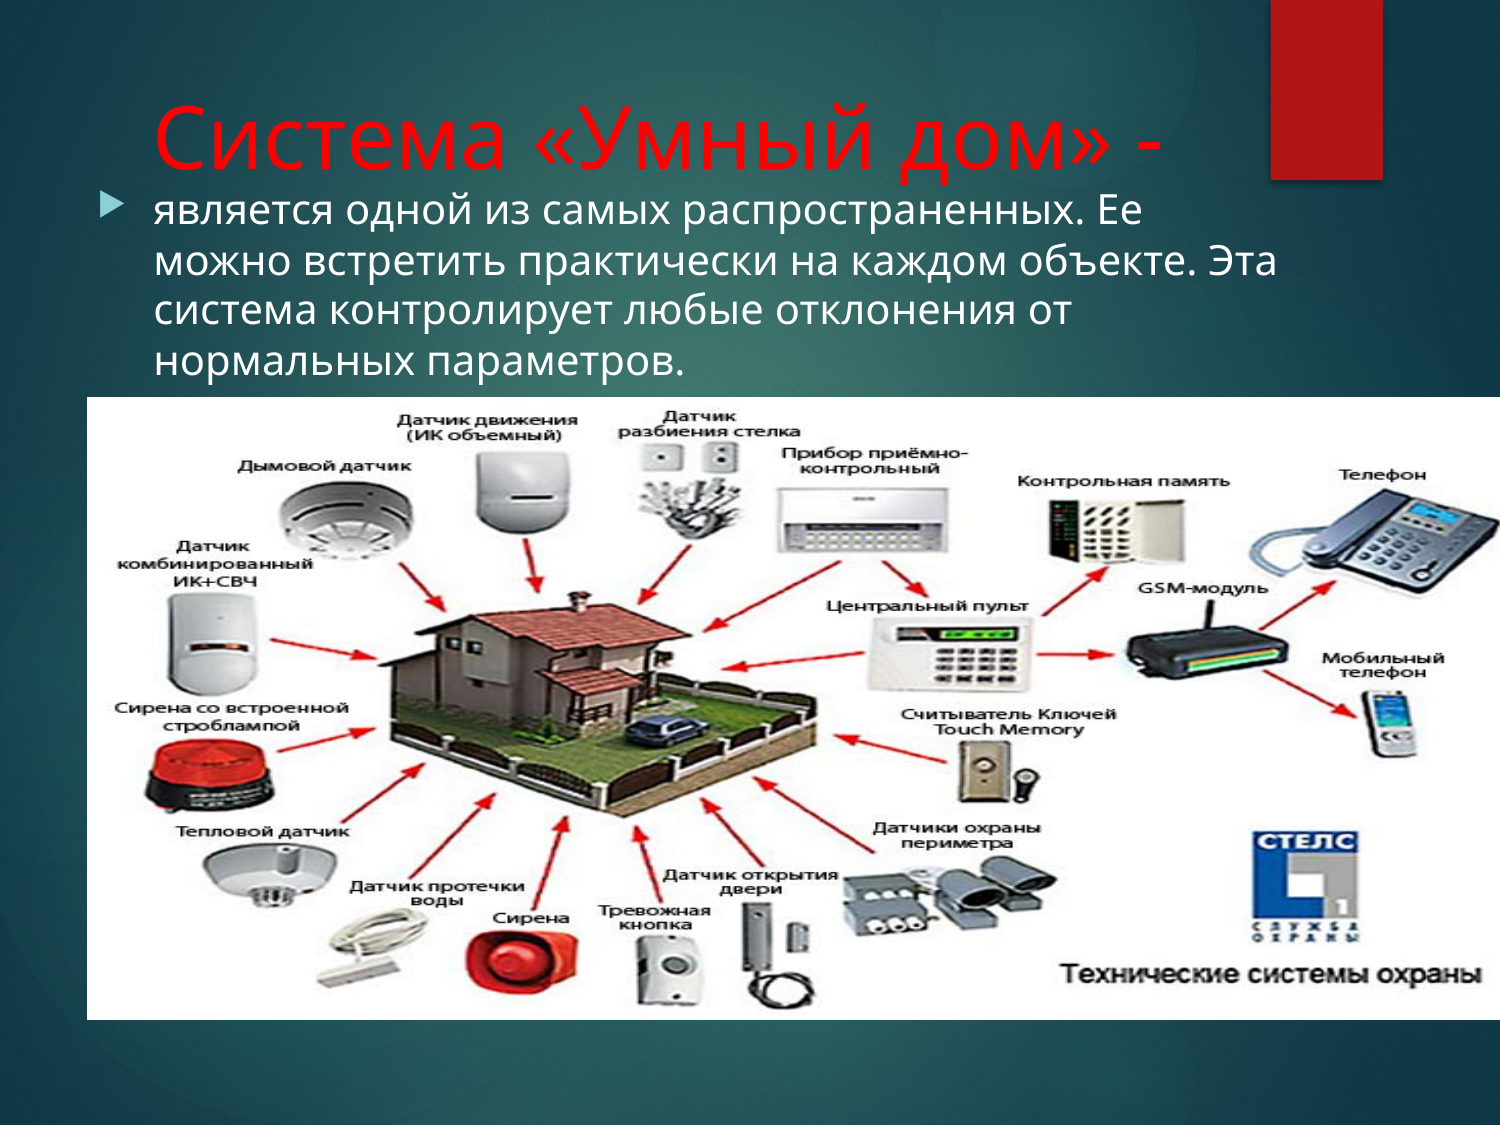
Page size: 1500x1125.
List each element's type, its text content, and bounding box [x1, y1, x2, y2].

picture [86, 396, 1500, 1020]
title Система «Умный дом» - [79, 74, 1237, 304]
list является одной из самых распространенных. Ее можно встретить практически на каждом объекте. Эта система контролирует любые отклонения от нормальных параметров. [82, 175, 1307, 400]
